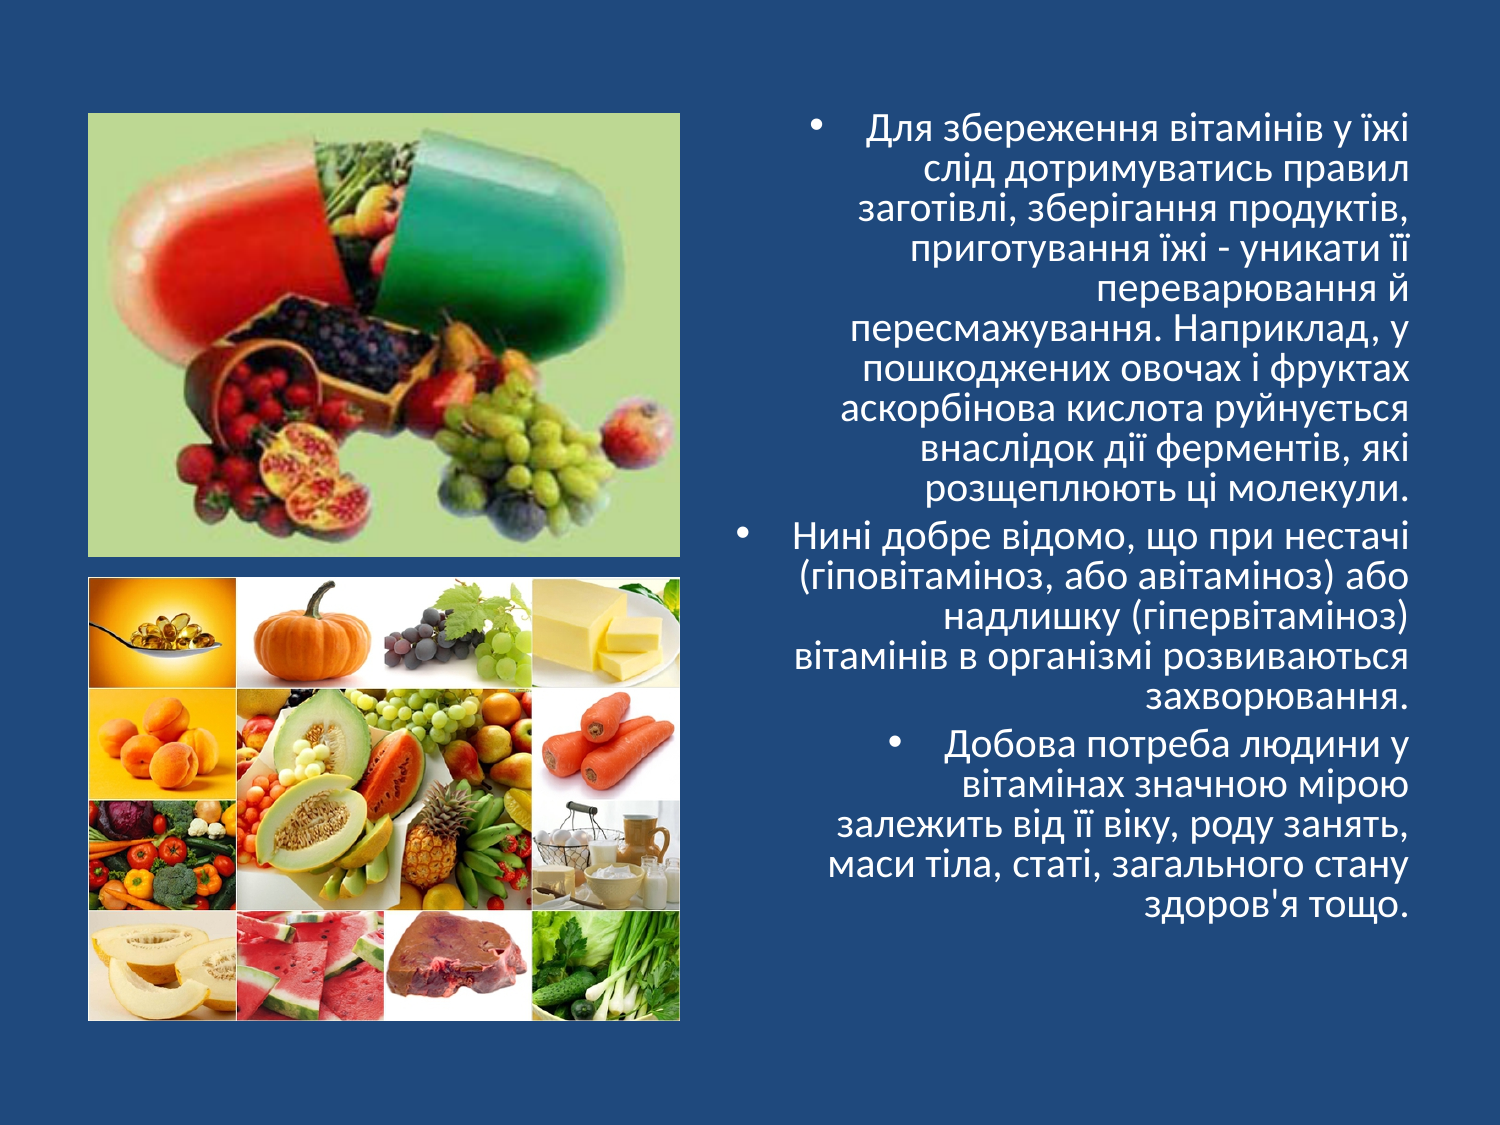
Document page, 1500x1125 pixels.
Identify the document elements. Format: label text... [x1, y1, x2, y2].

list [88, 576, 680, 1021]
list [88, 113, 680, 557]
list Для збереження вітамінів у їжі слід дотримуватись правил заготівлі, зберігання продуктів, приготування їжі - уникати її переварювання й пересмажування. Наприклад, у пошкоджених овочах і фруктах аскорбінова кислота руйнується внаслідок дії ферментів, які розщеплюють ці молекули. Нині добре відомо, що при нестачі (гіповітаміноз, або авітаміноз) або надлишку (гіпервітаміноз) вітамінів в організмі розвиваються захворювання. Добова потреба людини у вітамінах значною мірою залежить від її віку, роду занять, маси тіла, статі, загального стану здоров'я тощо. [714, 101, 1425, 1083]
